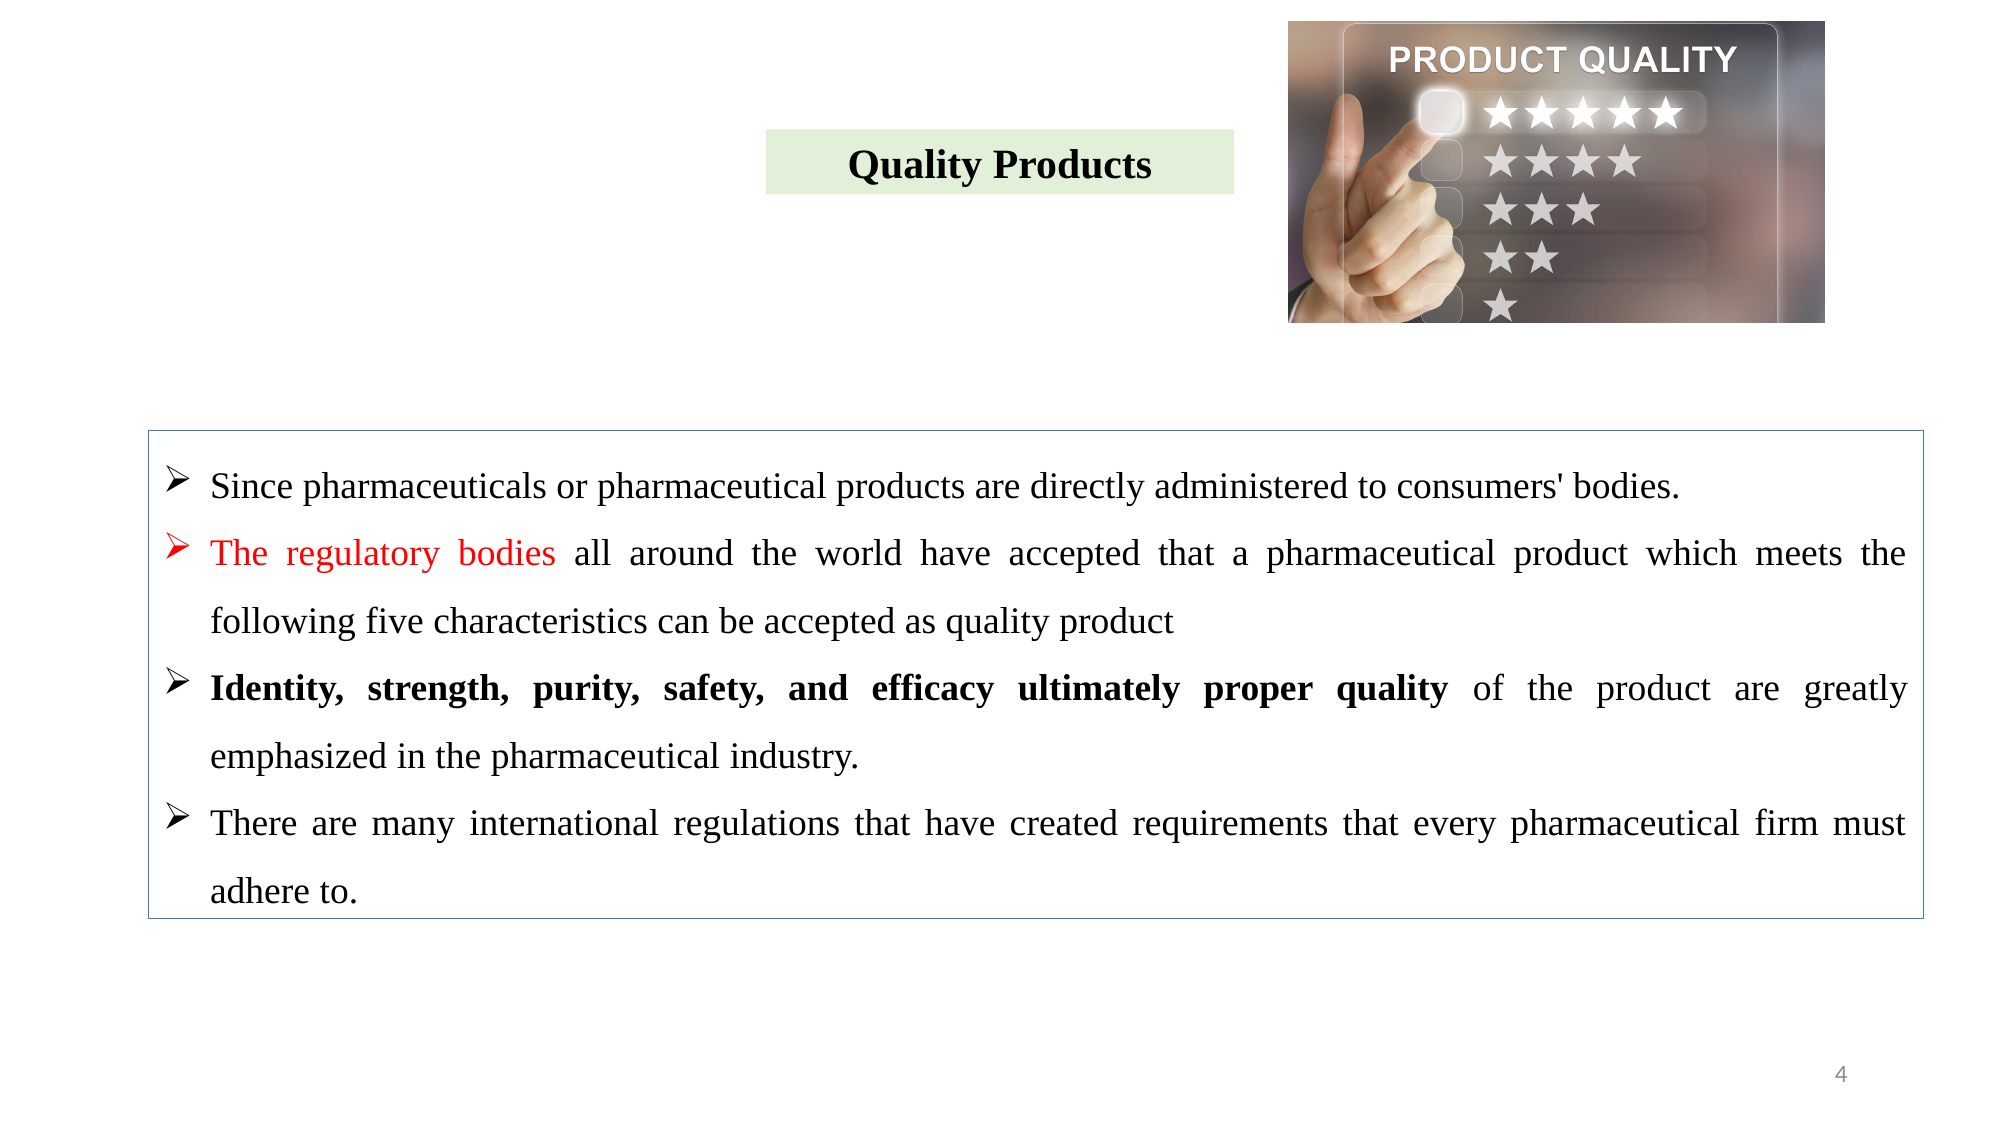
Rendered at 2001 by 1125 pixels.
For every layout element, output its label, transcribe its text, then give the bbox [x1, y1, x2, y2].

text_box Quality Products [766, 129, 1234, 195]
slide_number 4 [1412, 1042, 1863, 1103]
picture [1288, 21, 1825, 323]
text_box Since pharmaceuticals or pharmaceutical products are directly administered to consumers' bodies. The regulatory bodies all around the world have accepted that a pharmaceutical product which meets the following five characteristics can be accepted as quality product Identity, strength, purity, safety, and efficacy ultimately proper quality of the product are greatly emphasized in the pharmaceutical industry. There are many international regulations that have created requirements that every pharmaceutical firm must adhere to. [148, 430, 1924, 919]
